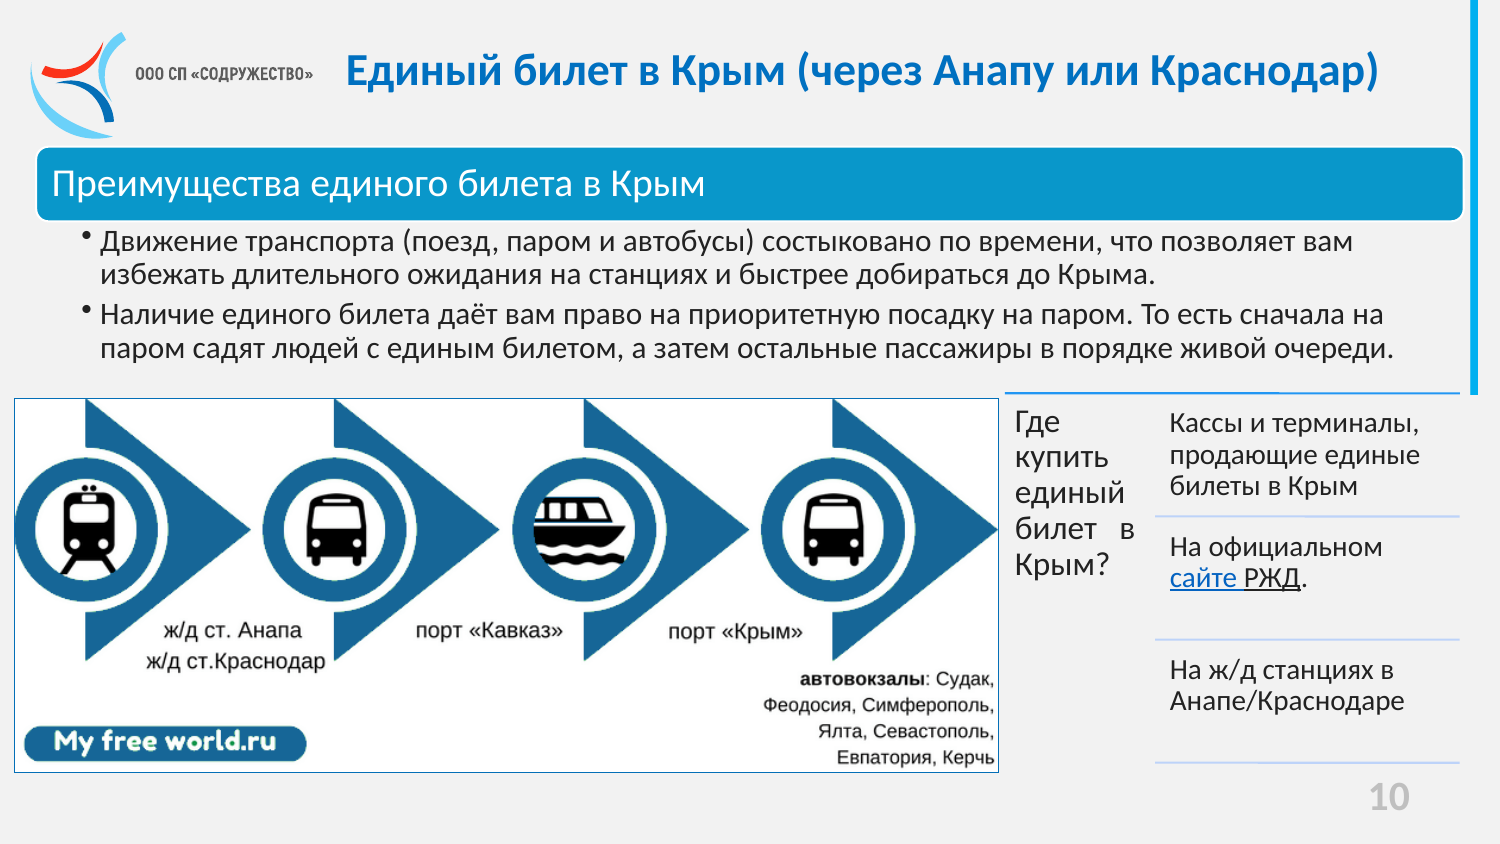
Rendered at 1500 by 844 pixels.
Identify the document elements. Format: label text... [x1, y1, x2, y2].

text_box Единый билет в Крым (через Анапу или Краснодар) [331, 32, 1396, 102]
slide_number 10 [1074, 769, 1425, 807]
picture [14, 398, 999, 773]
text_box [1004, 393, 1460, 769]
text_box [1469, 0, 1479, 396]
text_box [36, 141, 1464, 379]
